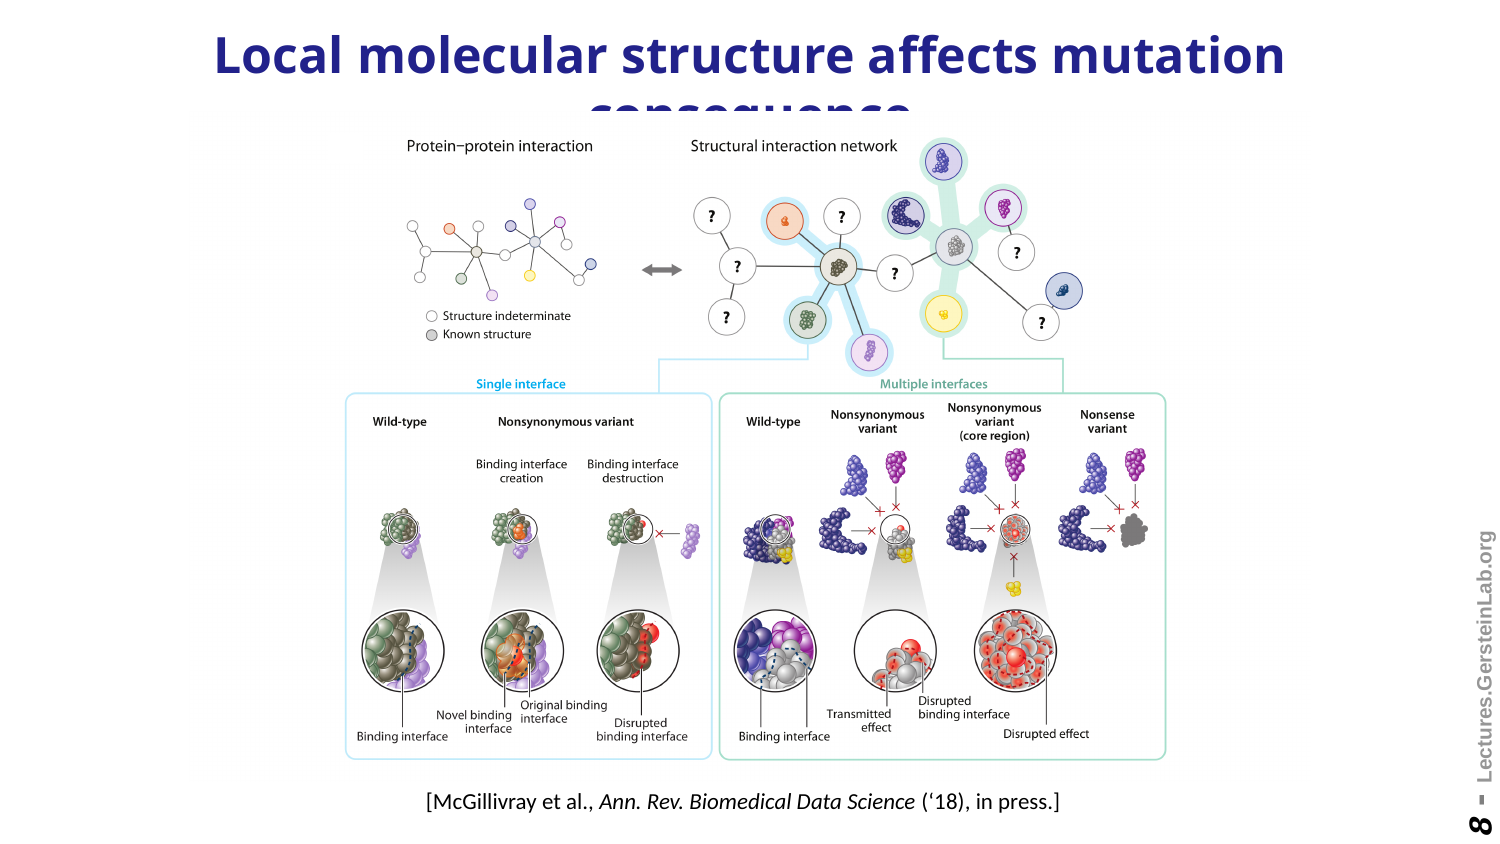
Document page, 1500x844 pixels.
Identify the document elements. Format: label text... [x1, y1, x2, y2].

title Local molecular structure affects mutation consequence [56, 12, 1444, 154]
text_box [189, 111, 1311, 783]
text_box [McGillivray et al., Ann. Rev. Biomedical Data Science (‘18), in press.] [410, 791, 1080, 825]
